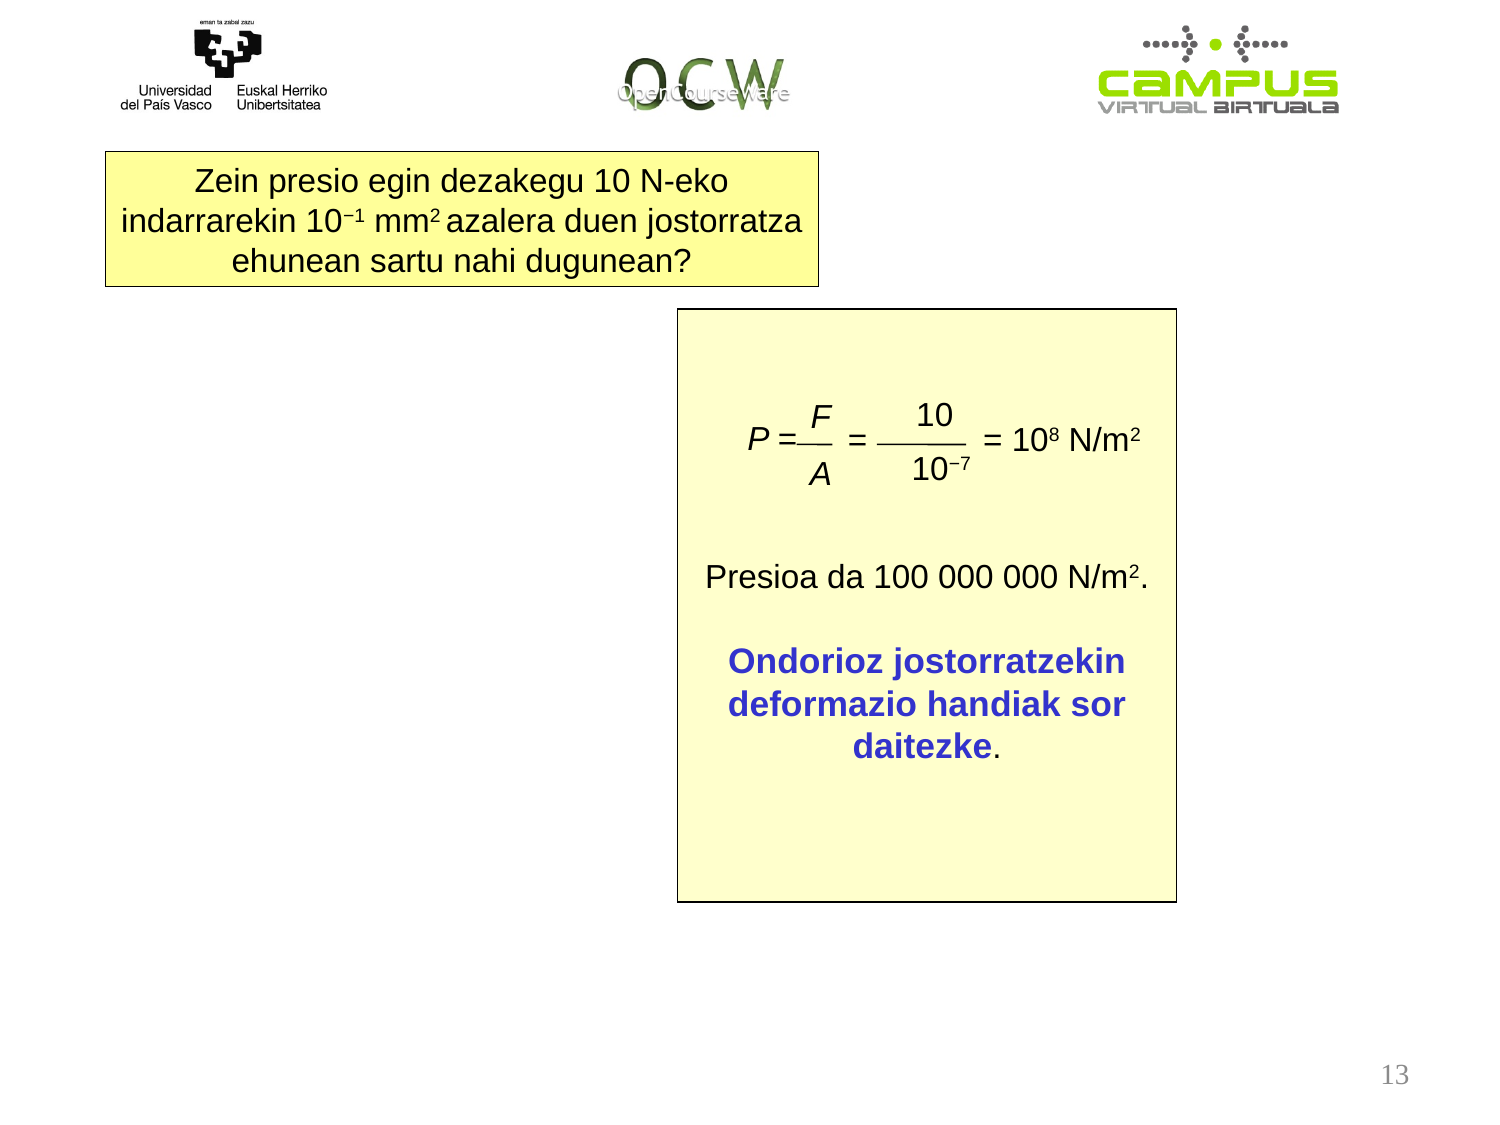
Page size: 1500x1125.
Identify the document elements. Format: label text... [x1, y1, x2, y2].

picture [1095, 23, 1340, 115]
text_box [677, 308, 1177, 903]
slide_number 13 [1074, 1042, 1425, 1103]
text_box Zein presio egin dezakegu 10 N-eko indarrarekin 10−1 mm2 azalera duen jostorratza ehunean sartu nahi dugunean? [105, 151, 819, 287]
picture [112, 11, 338, 117]
picture [611, 28, 799, 124]
